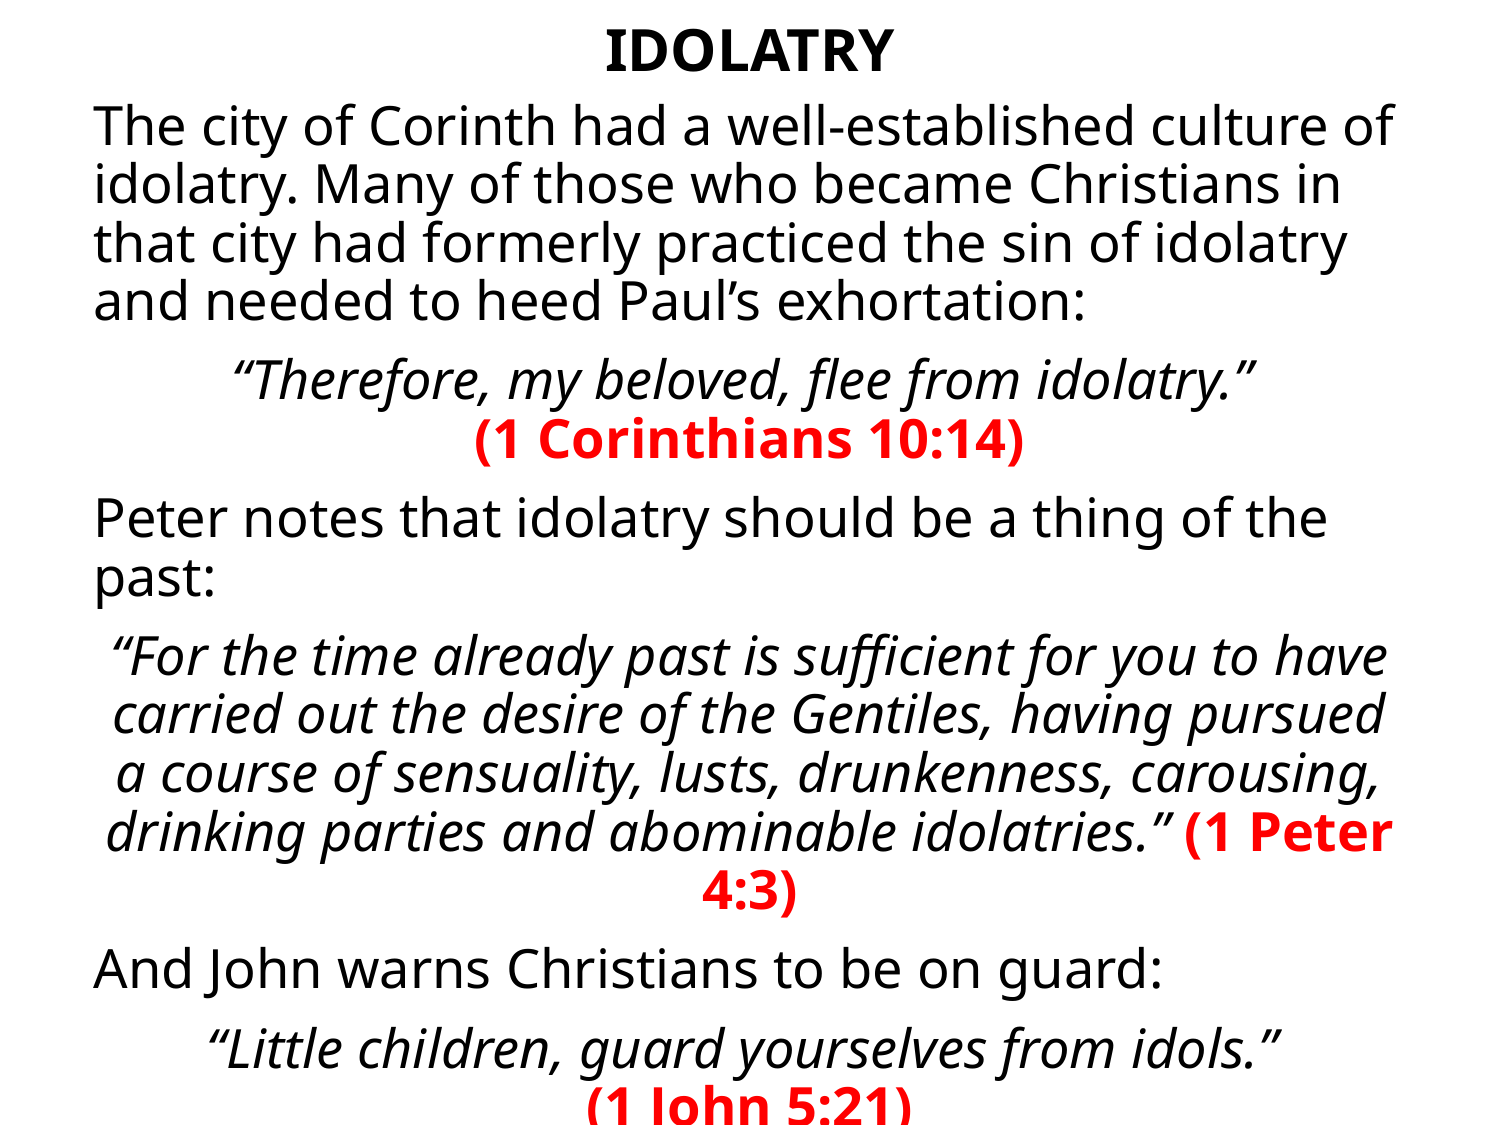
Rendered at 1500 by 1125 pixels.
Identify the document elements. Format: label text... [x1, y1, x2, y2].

title IDOLATRY [187, 10, 1313, 91]
subtitle The city of Corinth had a well-established culture of idolatry. Many of those who became Christians in that city had formerly practiced the sin of idolatry and needed to heed Paul’s exhortation: “Therefore, my beloved, flee from idolatry.” (1 Corinthians 10:14) Peter notes that idolatry should be a thing of the past: “For the time already past is sufficient for you to have carried out the desire of the Gentiles, having pursued a course of sensuality, lusts, drunkenness, carousing, drinking parties and abominable idolatries.” (1 Peter 4:3) And John warns Christians to be on guard: “Little children, guard yourselves from idols.” (1 John 5:21) [78, 91, 1422, 1114]
